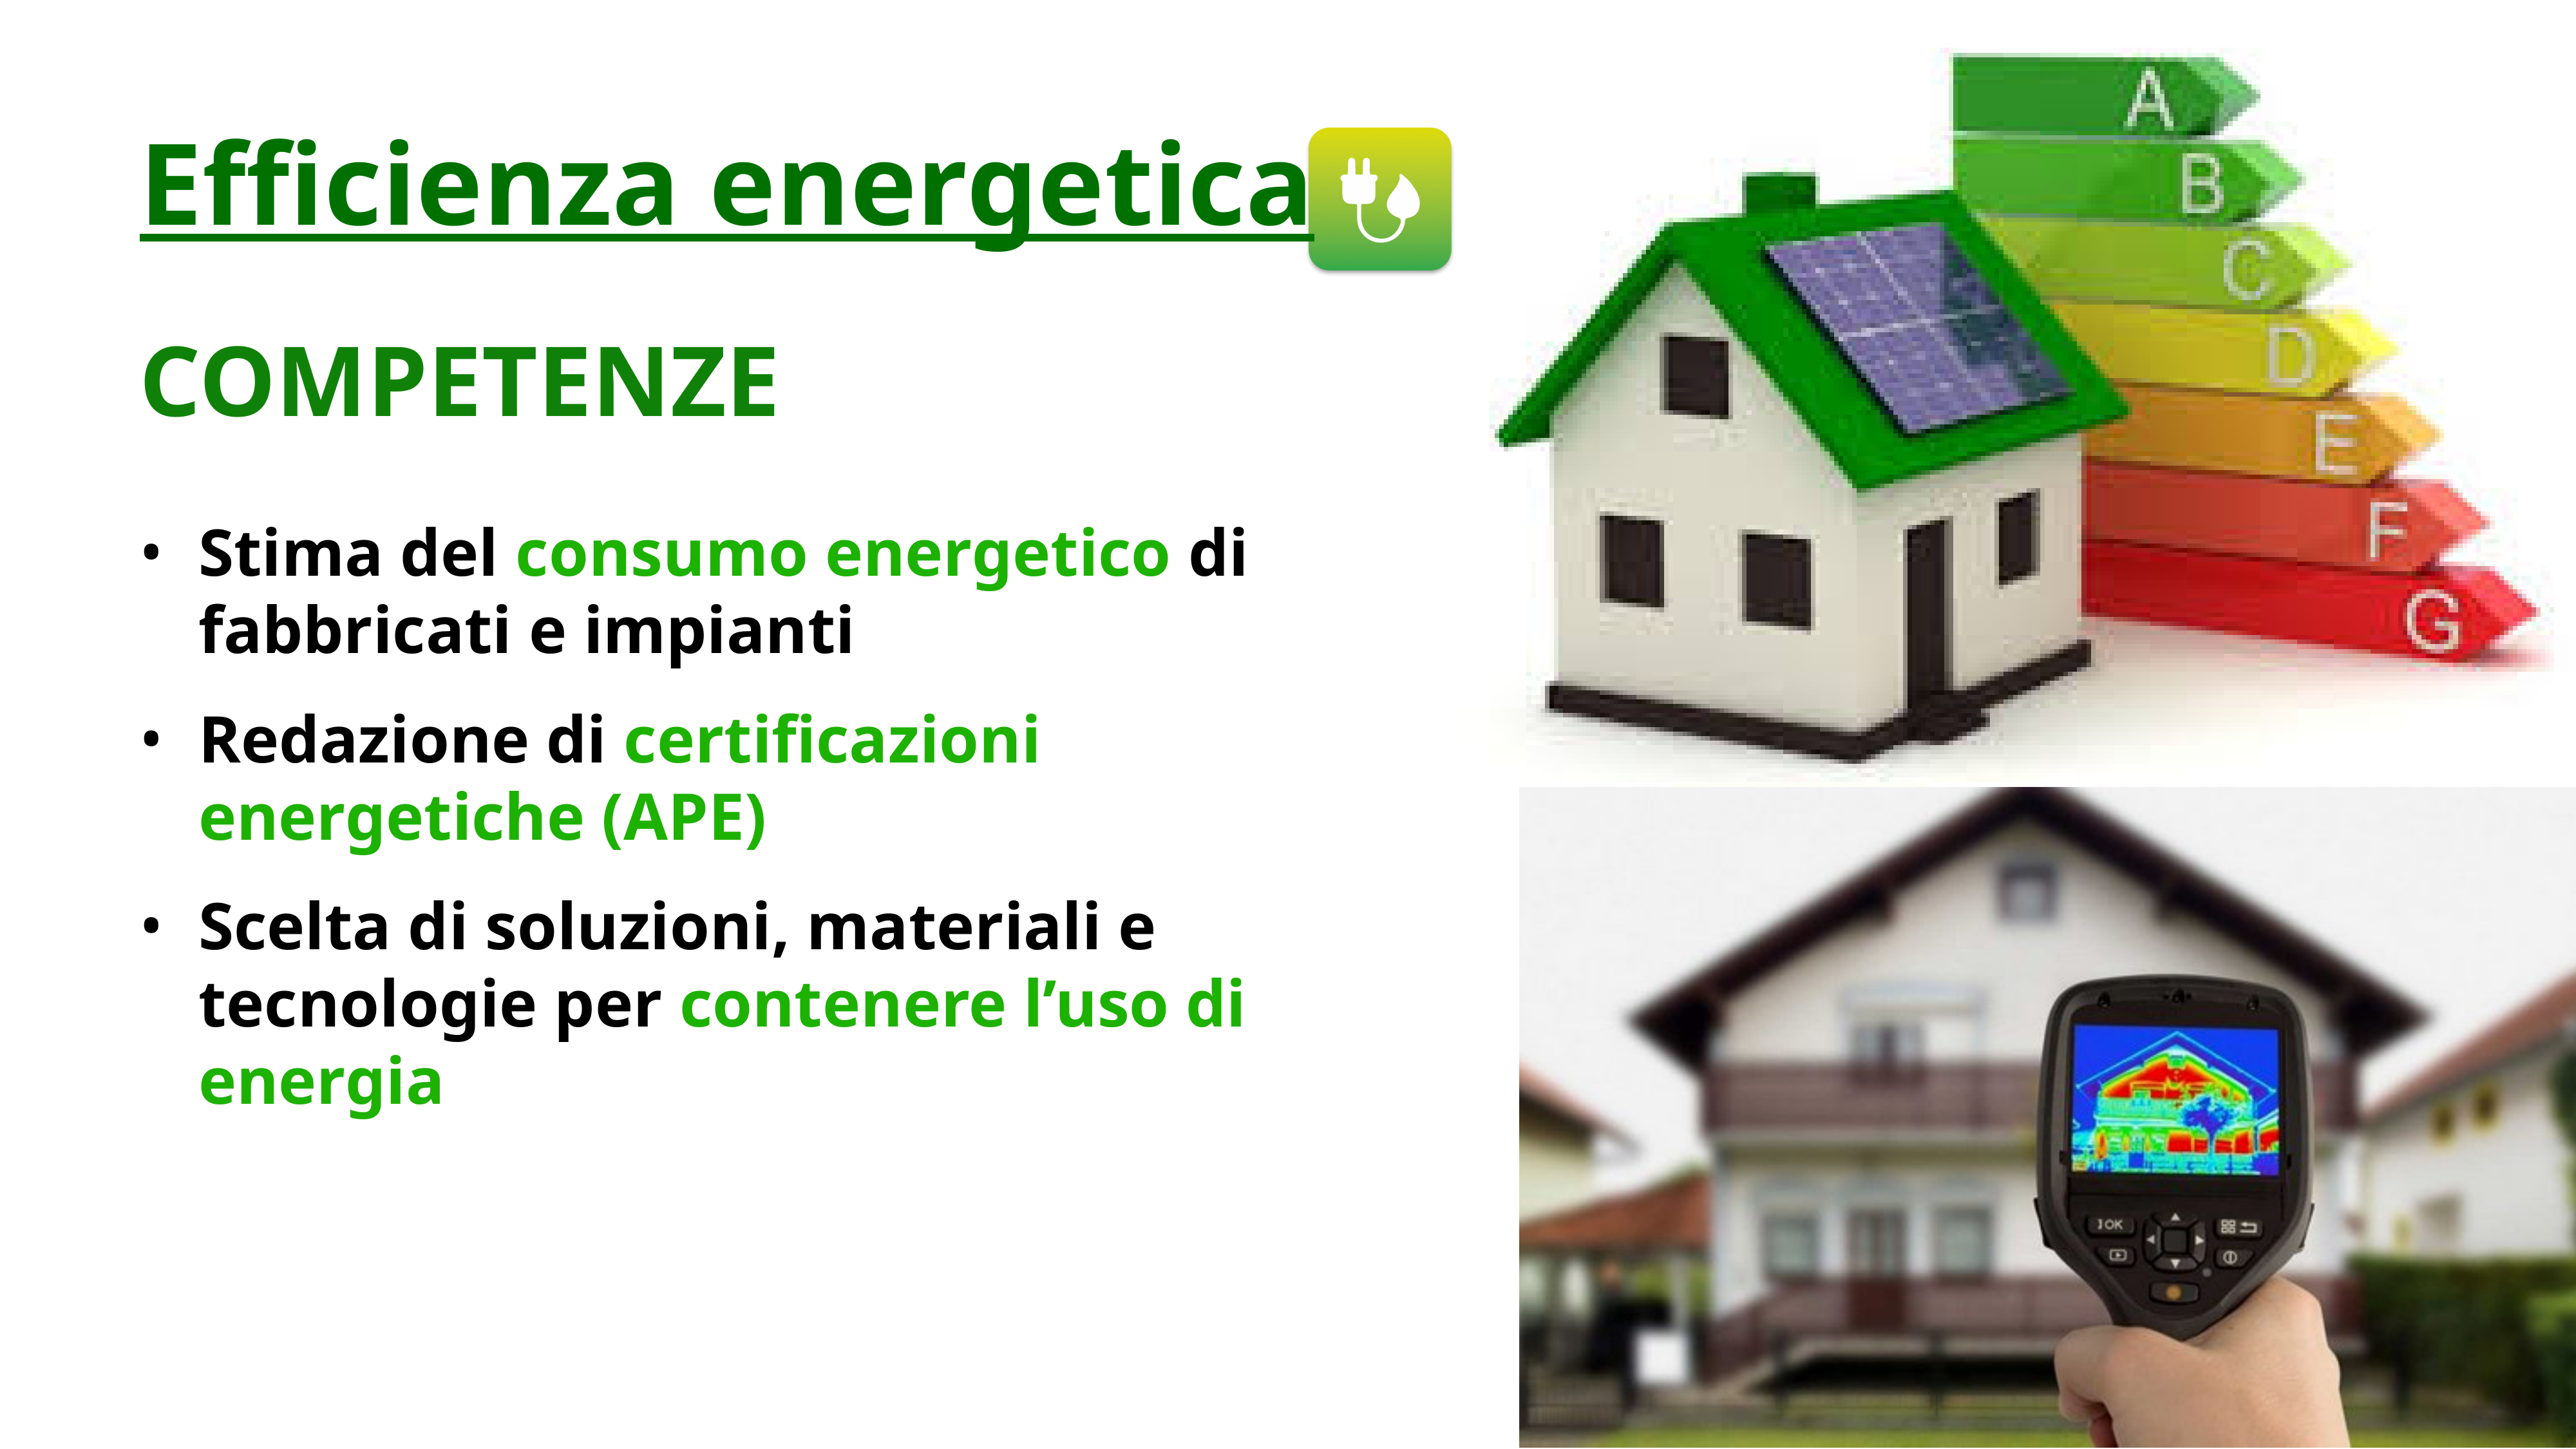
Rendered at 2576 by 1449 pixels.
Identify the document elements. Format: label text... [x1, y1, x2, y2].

picture [1298, 0, 2576, 1448]
list COMPETENZE [134, 314, 1154, 422]
title Efficienza energetica [134, 88, 1414, 252]
list Stima del consumo energetico di fabbricati e impianti Redazione di certificazioni energetiche (APE) Scelta di soluzioni, materiali e tecnologie per contenere l’uso di energia [134, 506, 1256, 1354]
